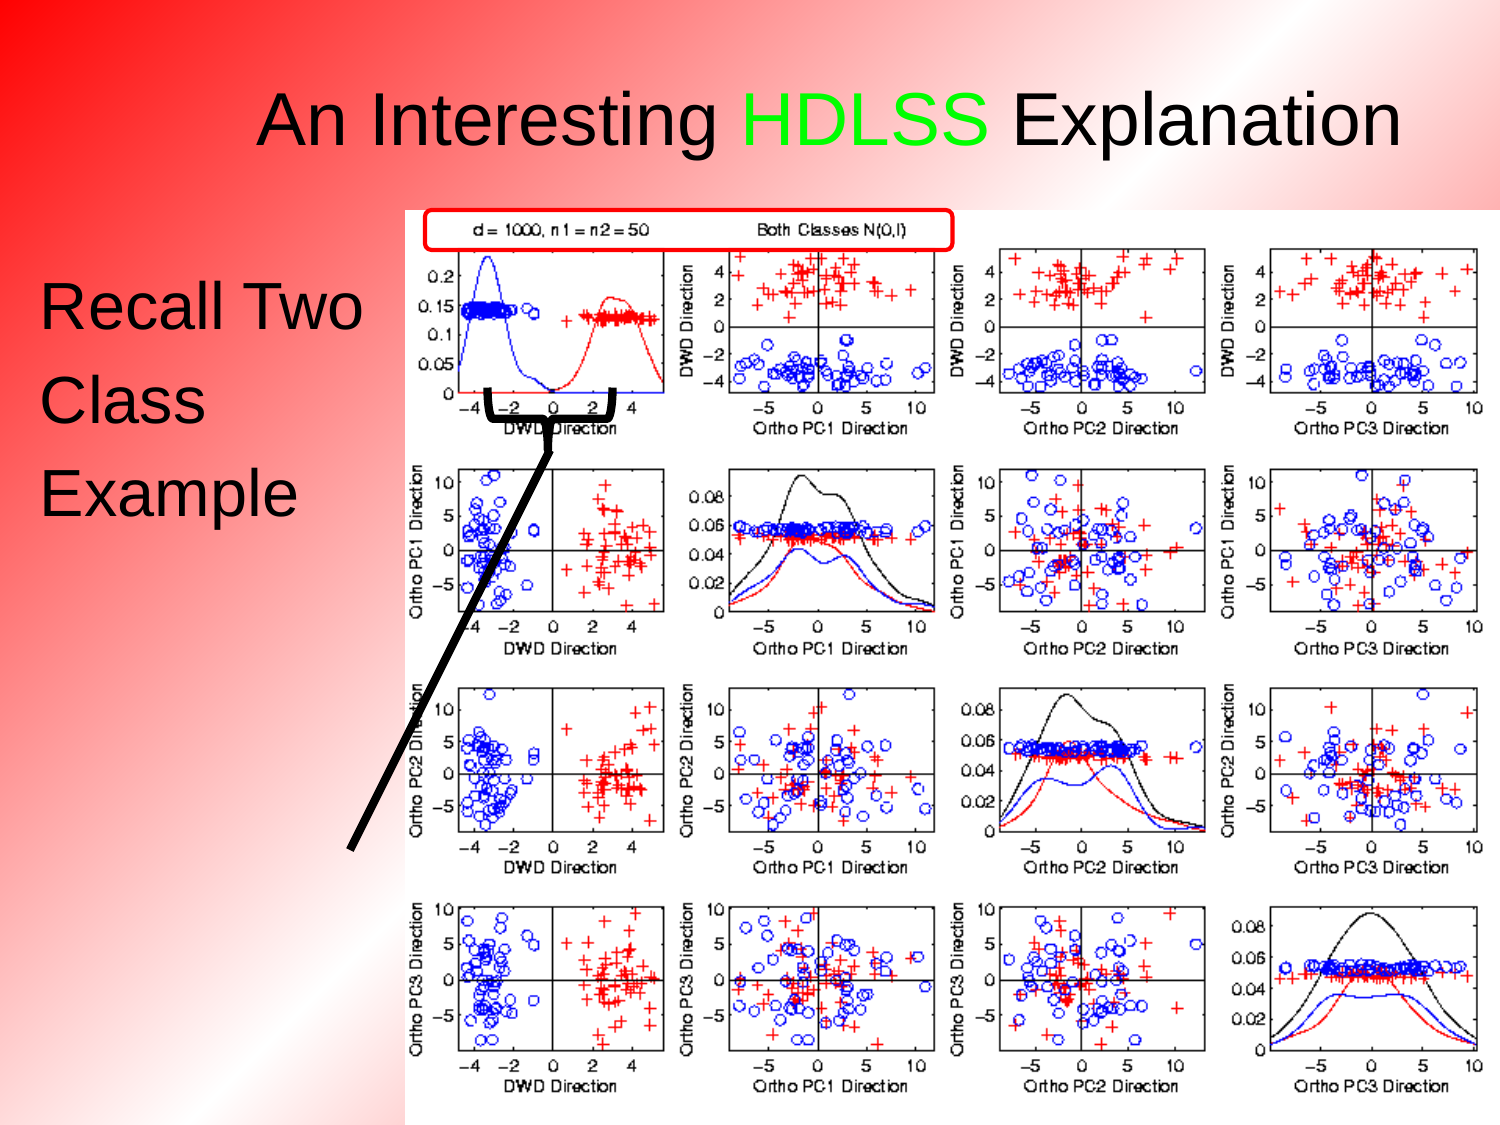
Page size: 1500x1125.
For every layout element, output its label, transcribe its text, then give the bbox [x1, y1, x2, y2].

title An Interesting HDLSS Explanation [212, 75, 1448, 156]
picture [404, 209, 1500, 1125]
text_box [349, 449, 549, 851]
